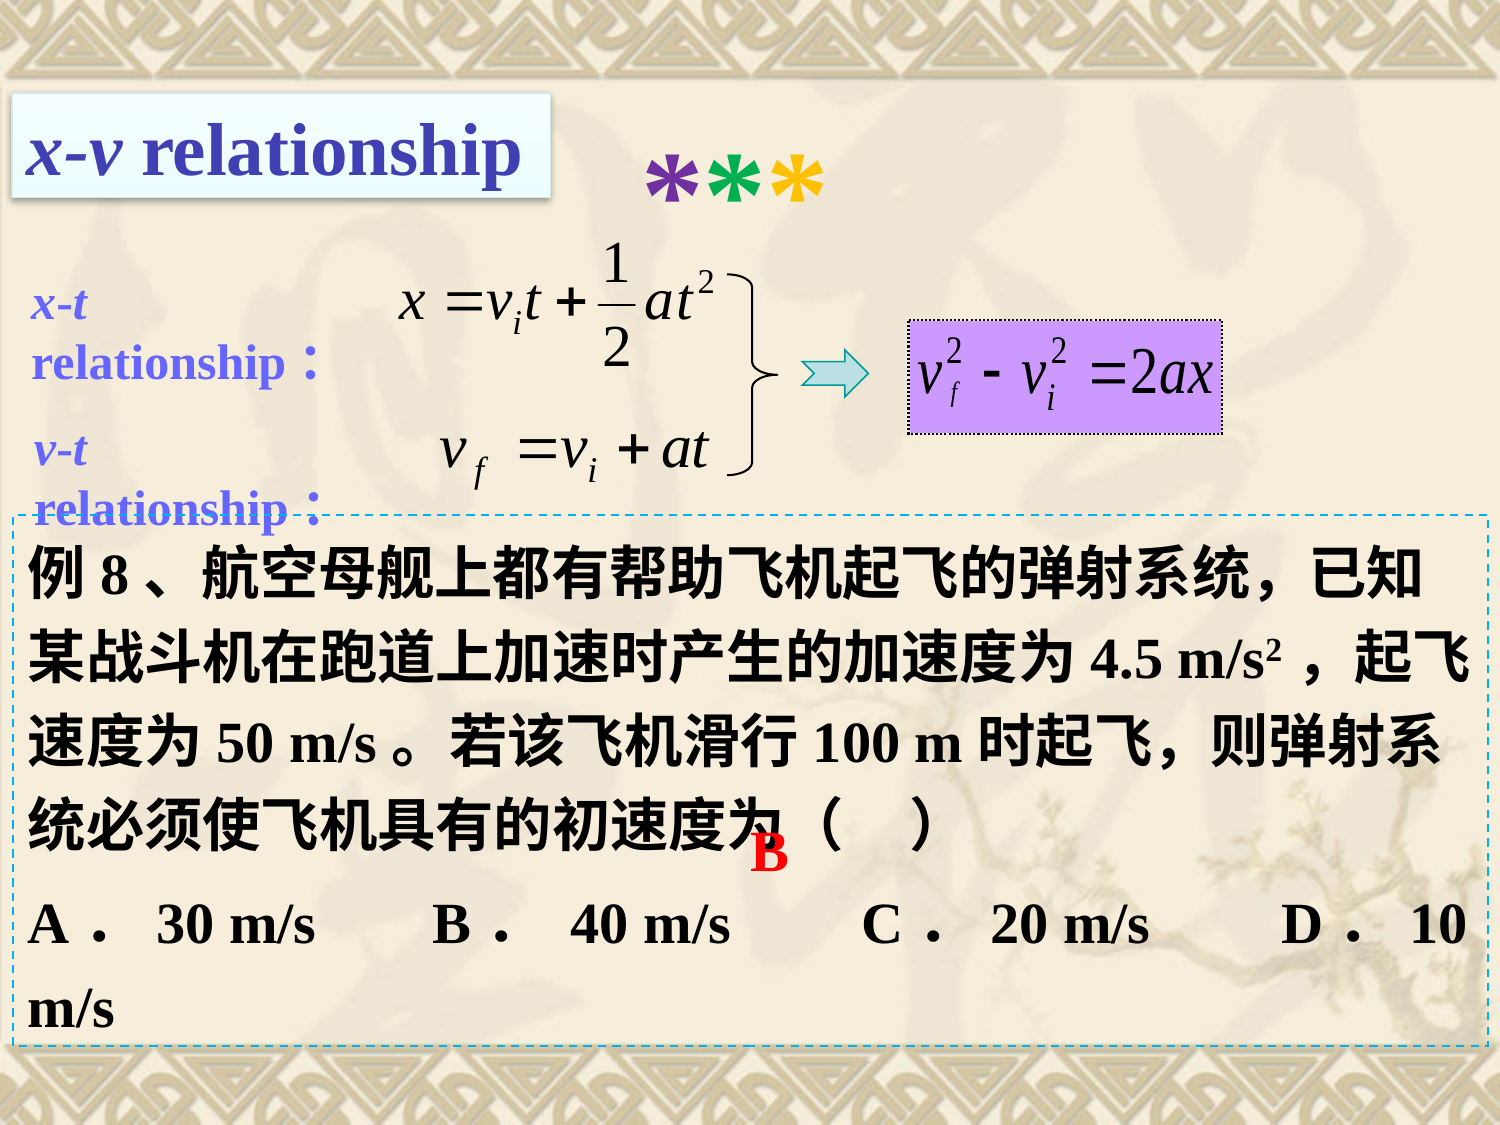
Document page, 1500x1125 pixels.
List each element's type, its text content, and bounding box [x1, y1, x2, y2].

text_box x-v relationship [11, 92, 551, 198]
text_box 例8、航空母舰上都有帮助飞机起飞的弹射系统，已知某战斗机在跑道上加速时产生的加速度为4.5 m/s2，起飞速度为50 m/s。若该飞机滑行100 m时起飞，则弹射系统必须使飞机具有的初速度为（ ） A．30 m/s B． 40 m/s C．20 m/s D．10 m/s [13, 514, 1489, 1046]
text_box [388, 225, 726, 380]
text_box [431, 404, 726, 504]
picture [0, 0, 1500, 1125]
text_box B [735, 805, 854, 891]
text_box v-t relationship： [19, 407, 428, 514]
text_box [802, 349, 869, 398]
text_box *** [626, 60, 897, 270]
text_box [727, 274, 778, 476]
text_box x-t relationship： [16, 262, 426, 397]
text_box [909, 321, 1222, 433]
